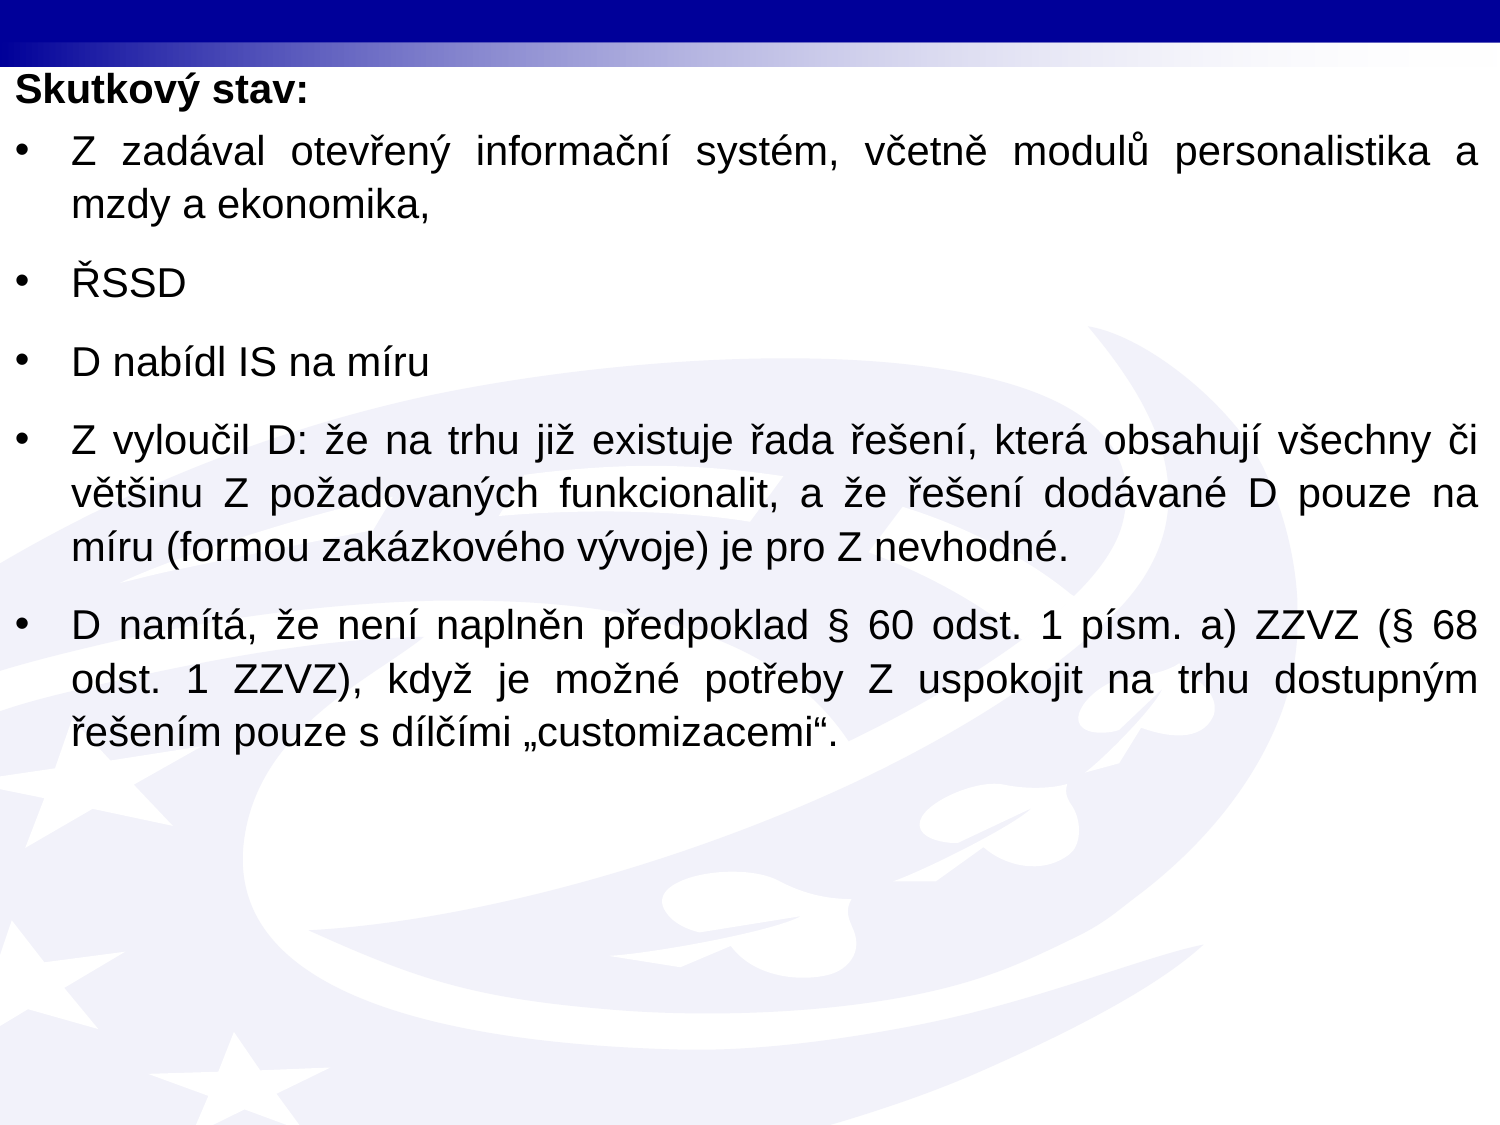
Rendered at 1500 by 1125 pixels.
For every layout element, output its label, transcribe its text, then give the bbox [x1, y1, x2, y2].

list Skutkový stav: Z zadával otevřený informační systém, včetně modulů personalistika a mzdy a ekonomika, ŘSSD D nabídl IS na míru Z vyloučil D: že na trhu již existuje řada řešení, která obsahují všechny či většinu Z požadovaných funkcionalit, a že řešení dodávané D pouze na míru (formou zakázkového vývoje) je pro Z nevhodné. D namítá, že není naplněn předpoklad § 60 odst. 1 písm. a) ZZVZ (§ 68 odst. 1 ZZVZ), když je možné potřeby Z uspokojit na trhu dostupným řešením pouze s dílčími „customizacemi“. [0, 54, 1495, 1125]
